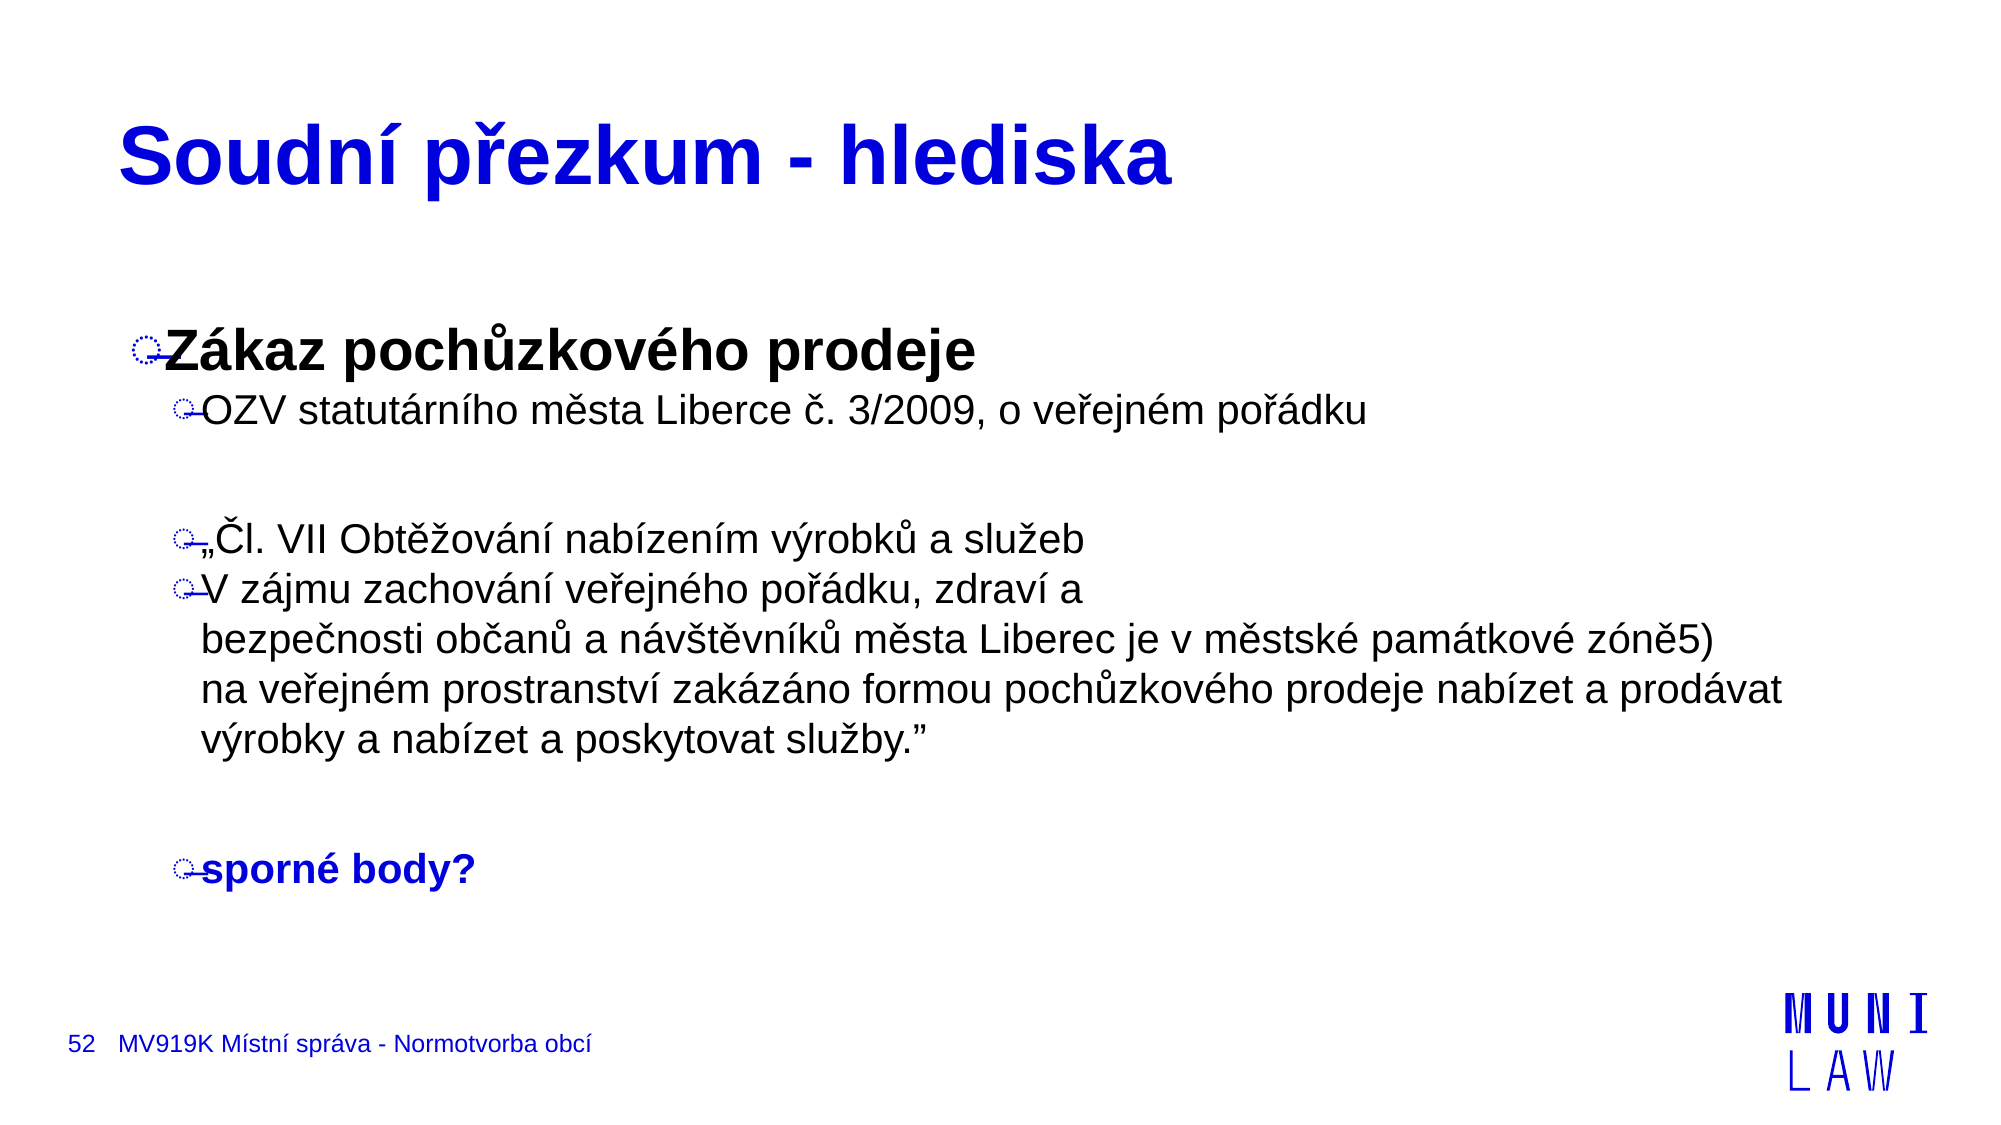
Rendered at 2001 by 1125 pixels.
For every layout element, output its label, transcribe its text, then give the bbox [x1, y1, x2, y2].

slide_number 52 [67, 1021, 110, 1063]
title Soudní přezkum - hlediska [118, 118, 1883, 193]
footer MV919K Místní správa - Normotvorba obcí [118, 1021, 1418, 1063]
list Zákaz pochůzkového prodeje OZV statutárního města Liberce č. 3/2009, o veřejném pořádku „Čl. VII Obtěžování nabízením výrobků a služeb V zájmu zachování veřejného pořádku, zdraví a bezpečnosti občanů a návštěvníků města Liberec je v městské památkové zóně5) na veřejném prostranství zakázáno formou pochůzkového prodeje nabízet a prodávat výrobky a nabízet a poskytovat služby.” sporné body? [118, 277, 1883, 957]
